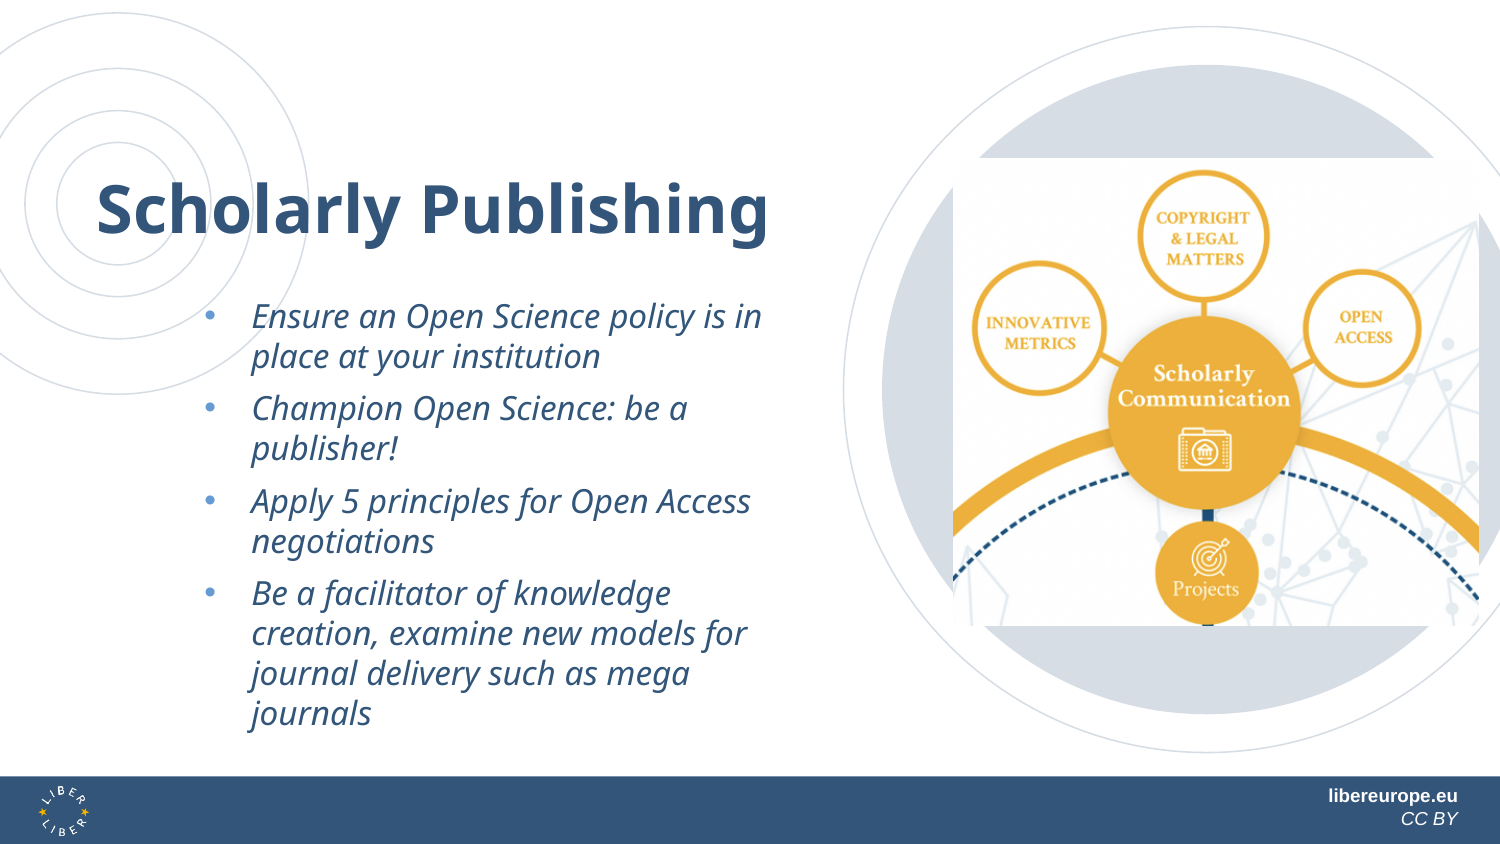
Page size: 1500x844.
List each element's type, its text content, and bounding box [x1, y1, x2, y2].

picture [952, 158, 1479, 626]
list Ensure an Open Science policy is in place at your institution Champion Open Science: be a publisher! Apply 5 principles for Open Access negotiations Be a facilitator of knowledge creation, examine new models for journal delivery such as mega journals [168, 280, 821, 710]
picture [38, 786, 89, 836]
title Scholarly Publishing [81, 55, 857, 263]
